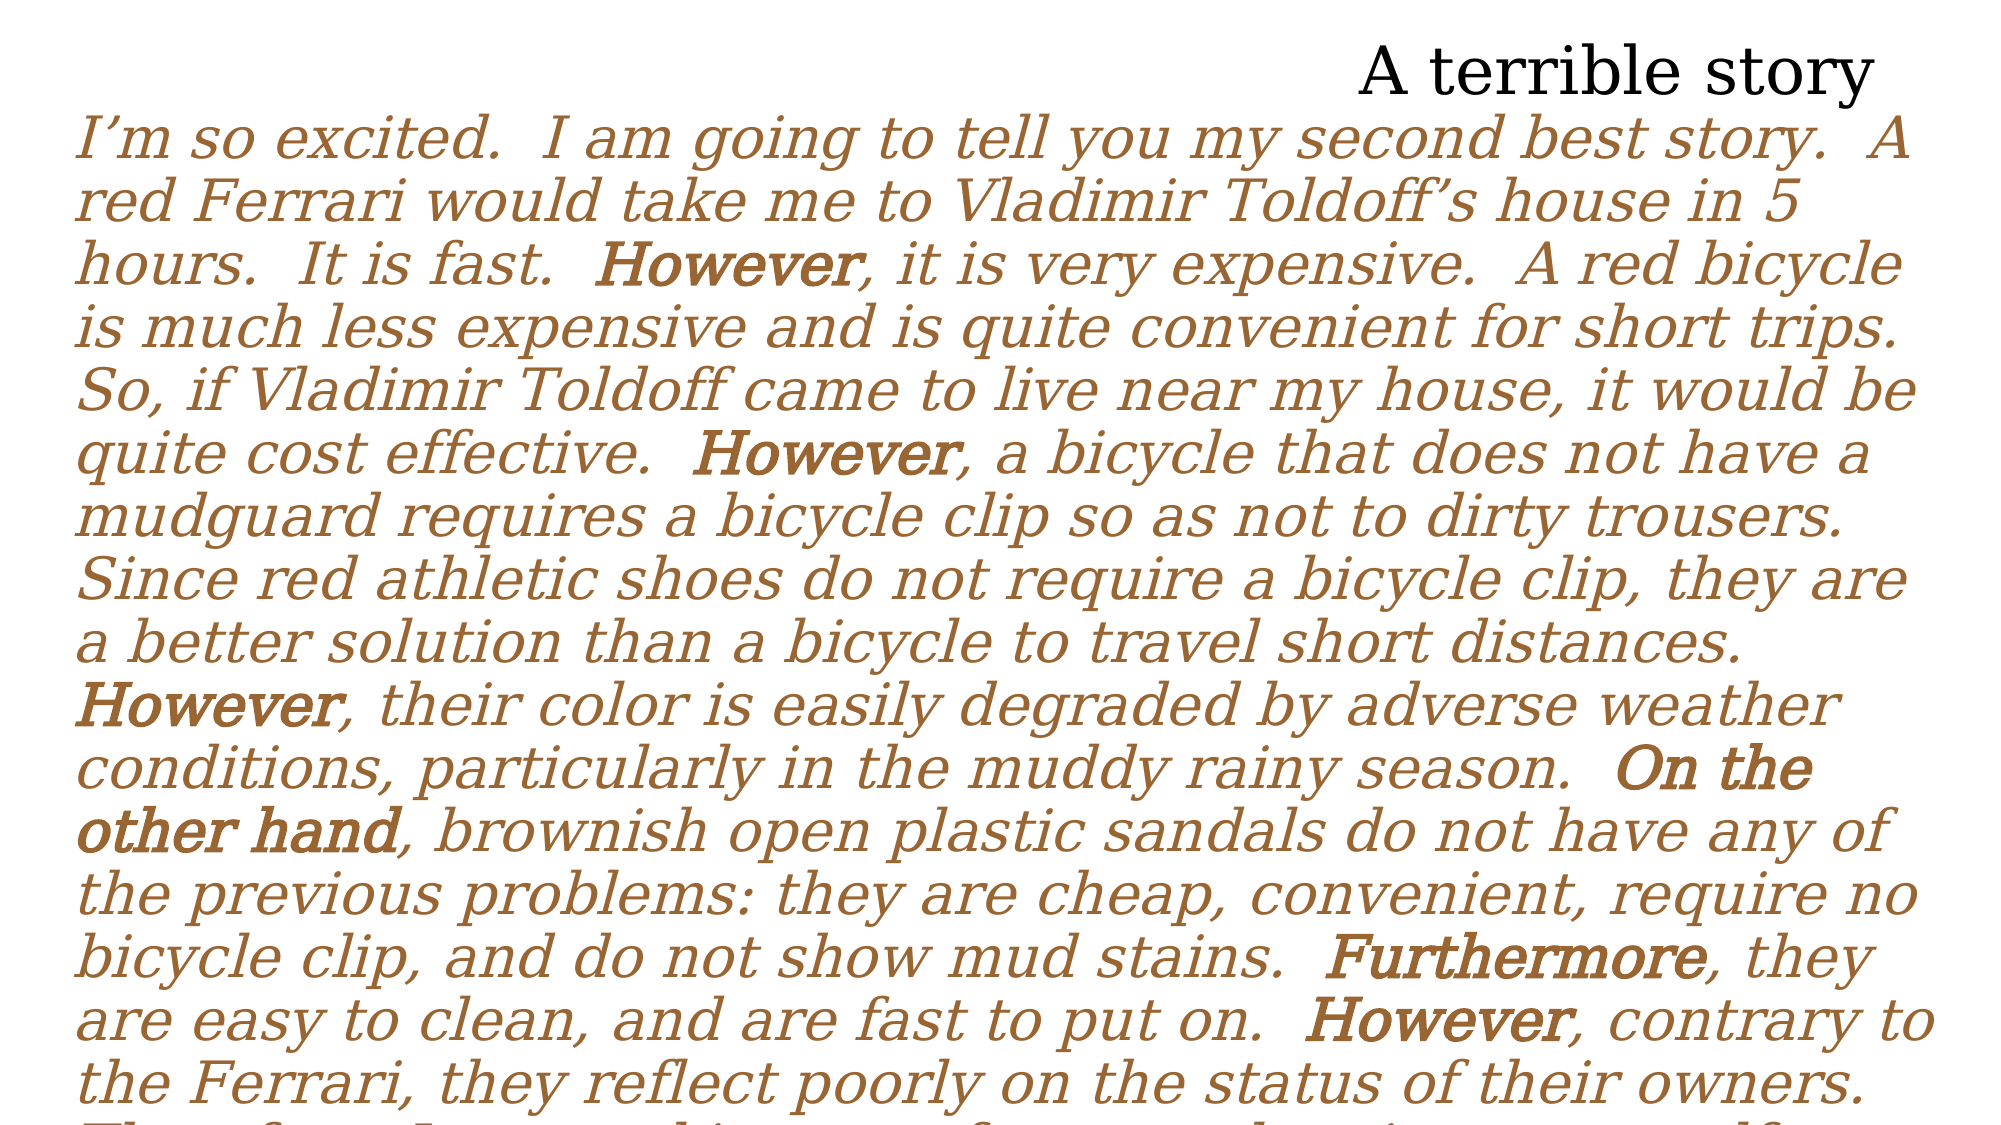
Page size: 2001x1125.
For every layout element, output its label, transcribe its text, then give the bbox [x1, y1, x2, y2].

text_box A terrible story I’m so excited. I am going to tell you my second best story. A red Ferrari would take me to Vladimir Toldoff’s house in 5 hours. It is fast. However, it is very expensive. A red bicycle is much less expensive and is quite convenient for short trips. So, if Vladimir Toldoff came to live near my house, it would be quite cost effective. However, a bicycle that does not have a mudguard requires a bicycle clip so as not to dirty trousers. Since red athletic shoes do not require a bicycle clip, they are a better solution than a bicycle to travel short distances. However, their color is easily degraded by adverse weather conditions, particularly in the muddy rainy season. On the other hand, brownish open plastic sandals do not have any of the previous problems: they are cheap, convenient, require no bicycle clip, and do not show mud stains. Furthermore, they are easy to clean, and are fast to put on. However, contrary to the Ferrari, they reflect poorly on the status of their owners. Therefore, I am working on a framework to integrate self-awareness into the means of transportation, and will validate it through the popular Sims 2 simulation package. [57, 29, 1955, 1125]
